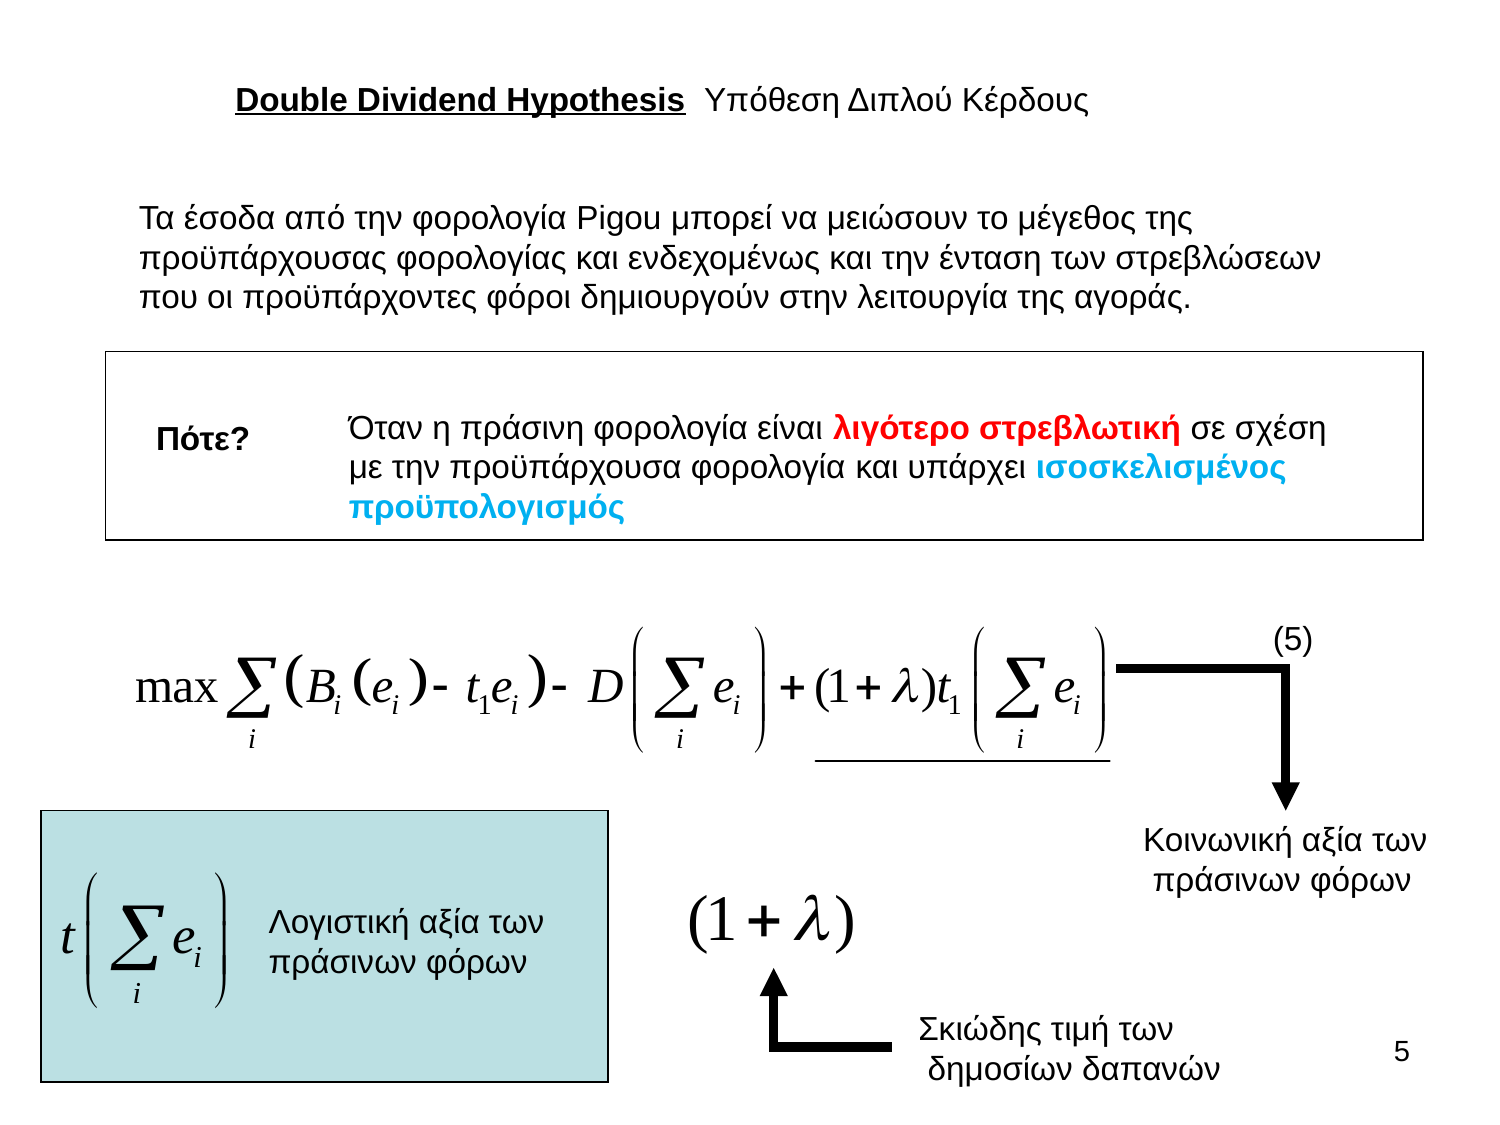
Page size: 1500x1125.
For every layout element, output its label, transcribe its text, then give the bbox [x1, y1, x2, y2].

slide_number 5 [1074, 1024, 1426, 1103]
text_box (5) [1258, 609, 1329, 665]
text_box Double Dividend Hypothesis Υπόθεση Διπλού Κέρδους [220, 70, 1105, 125]
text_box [127, 615, 1122, 773]
text_box Κοινωνική αξία των πράσινων φόρων [1128, 810, 1444, 906]
text_box [41, 810, 608, 1083]
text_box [1115, 668, 1287, 811]
text_box Τα έσοδα από την φορολογία Pigou μπορεί να μειώσουν το μέγεθος της προϋπάρχουσας φορολογίας και ενδεχομένως και την ένταση των στρεβλώσεων που οι προϋπάρχοντες φόροι δημιουργούν στην λειτουργία της αγοράς. [123, 188, 1348, 323]
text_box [678, 881, 869, 969]
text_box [52, 860, 243, 1020]
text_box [773, 967, 892, 1048]
text_box Σκιώδης τιμή των δημοσίων δαπανών [903, 999, 1282, 1094]
text_box Λογιστική αξία των πράσινων φόρων [253, 893, 597, 988]
text_box [105, 351, 1423, 541]
